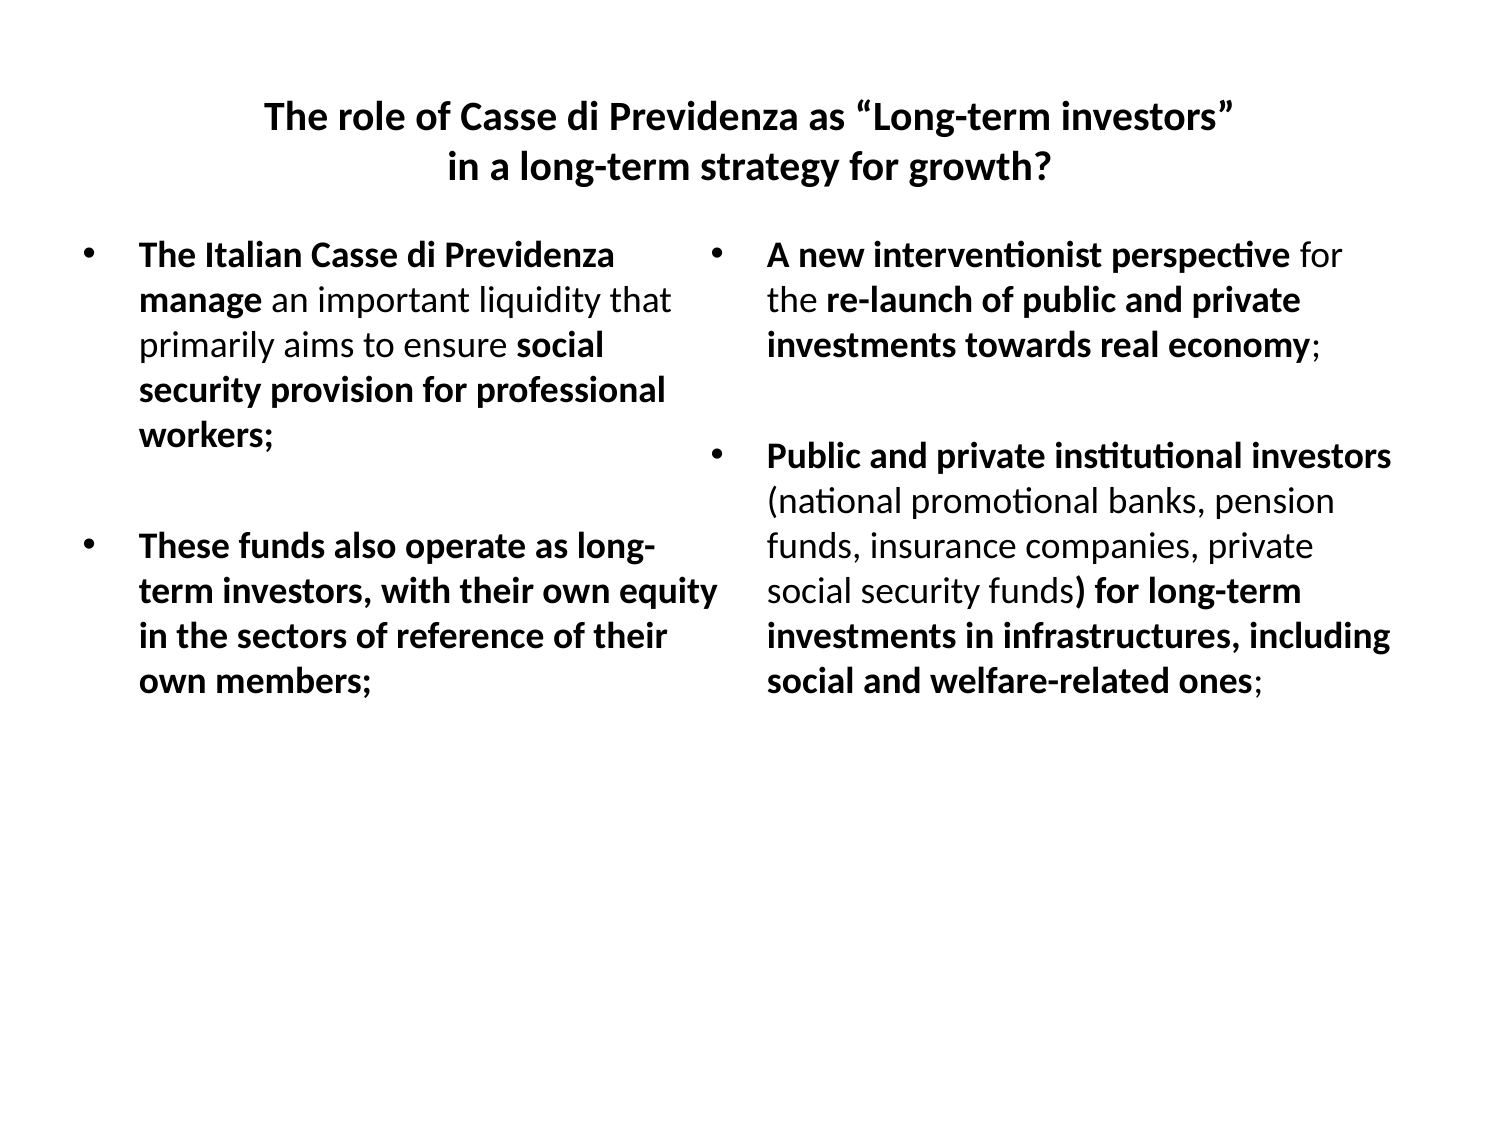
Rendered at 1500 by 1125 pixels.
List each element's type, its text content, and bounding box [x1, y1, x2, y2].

title The role of Casse di Previdenza as “Long-term investors” in a long-term strategy for growth? [74, 44, 1426, 234]
list The Italian Casse di Previdenza manage an important liquidity that primarily aims to ensure social security provision for professional workers; These funds also operate as long-term investors, with their own equity in the sectors of reference of their own members; [74, 222, 739, 1006]
text_box A new interventionist perspective for the re-launch of public and private investments towards real economy; Public and private institutional investors (national promotional banks, pension funds, insurance companies, private social security funds) for long-term investments in infrastructures, including social and welfare-related ones; [703, 222, 1406, 732]
